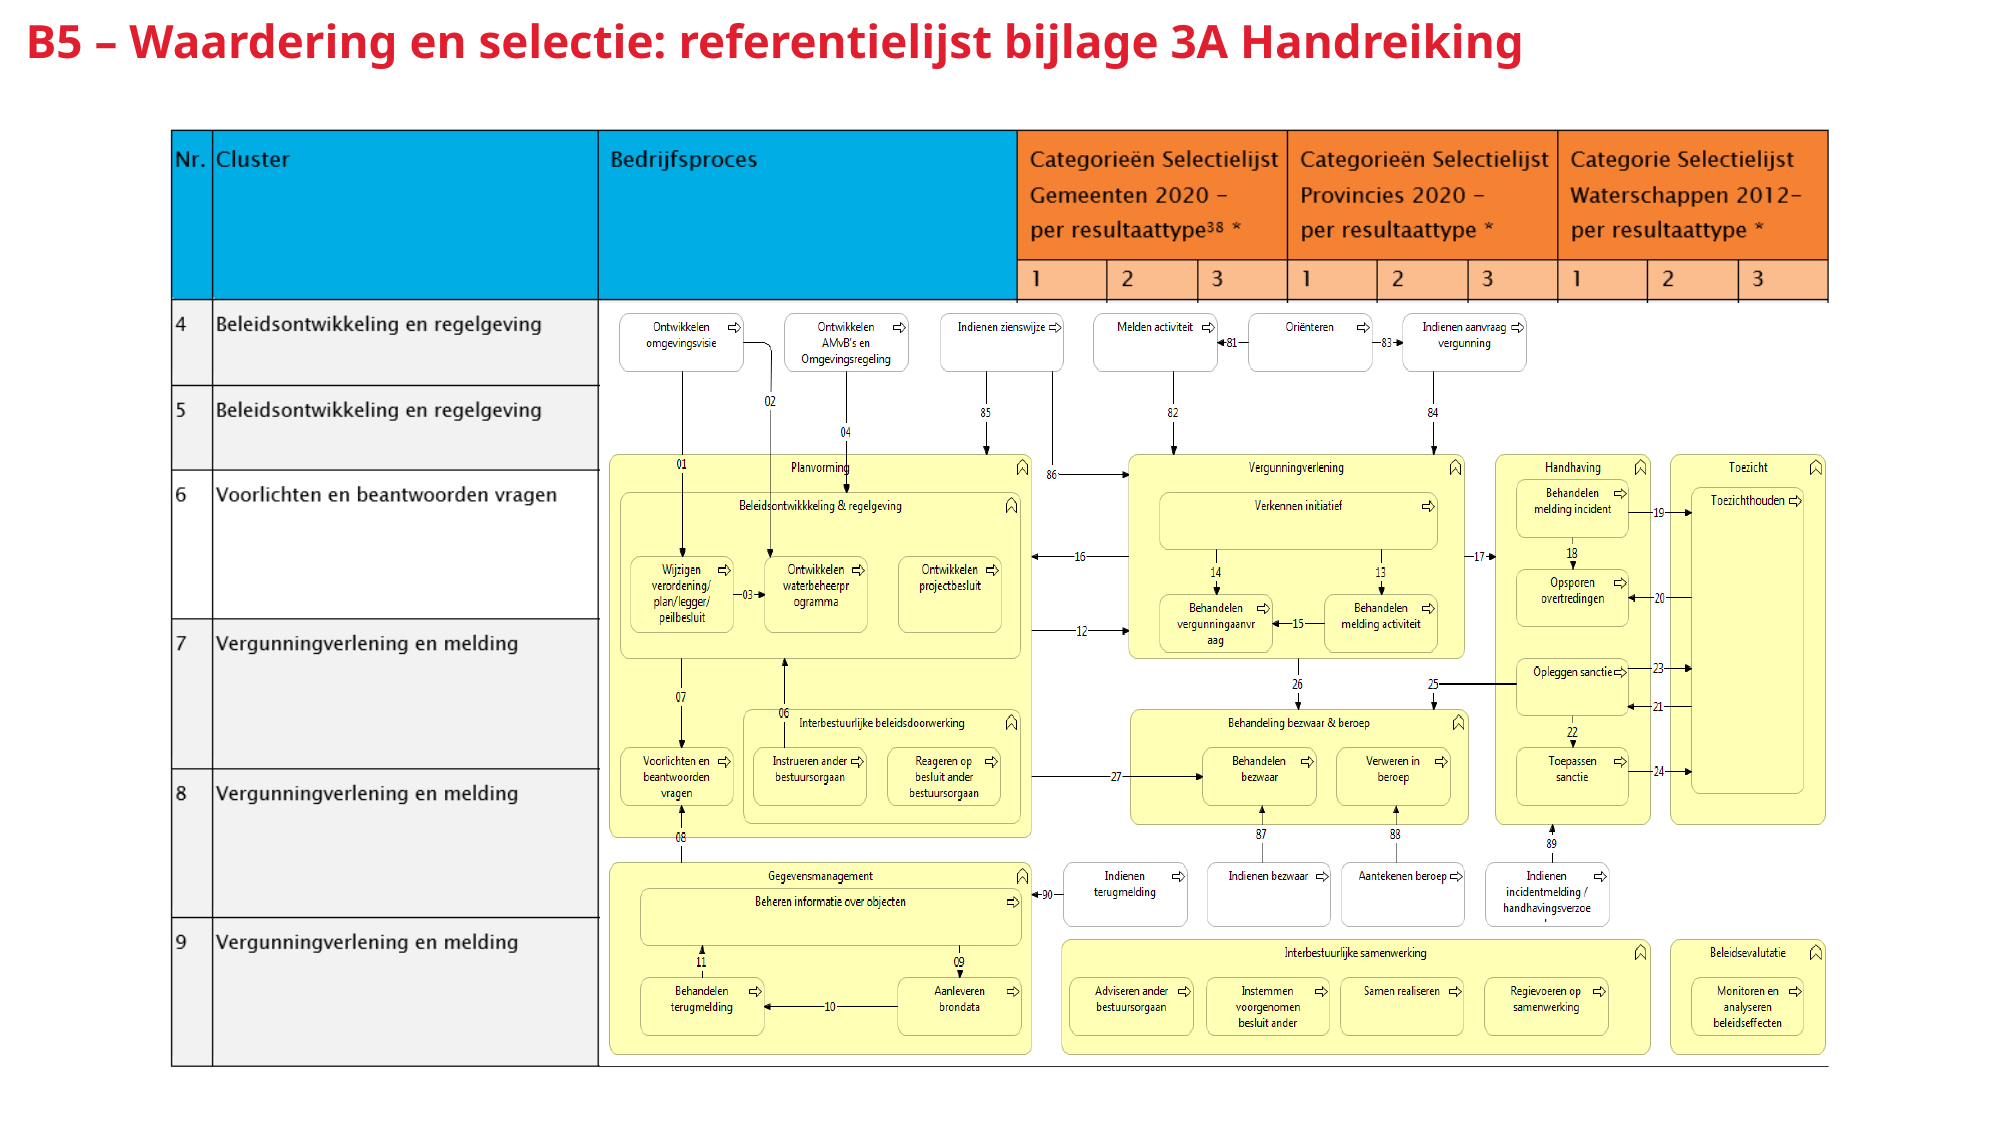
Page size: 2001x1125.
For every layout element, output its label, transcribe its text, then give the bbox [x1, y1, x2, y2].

picture [166, 126, 1834, 1076]
title B5 – Waardering en selectie: referentielijst bijlage 3A Handreiking [10, 0, 2000, 88]
